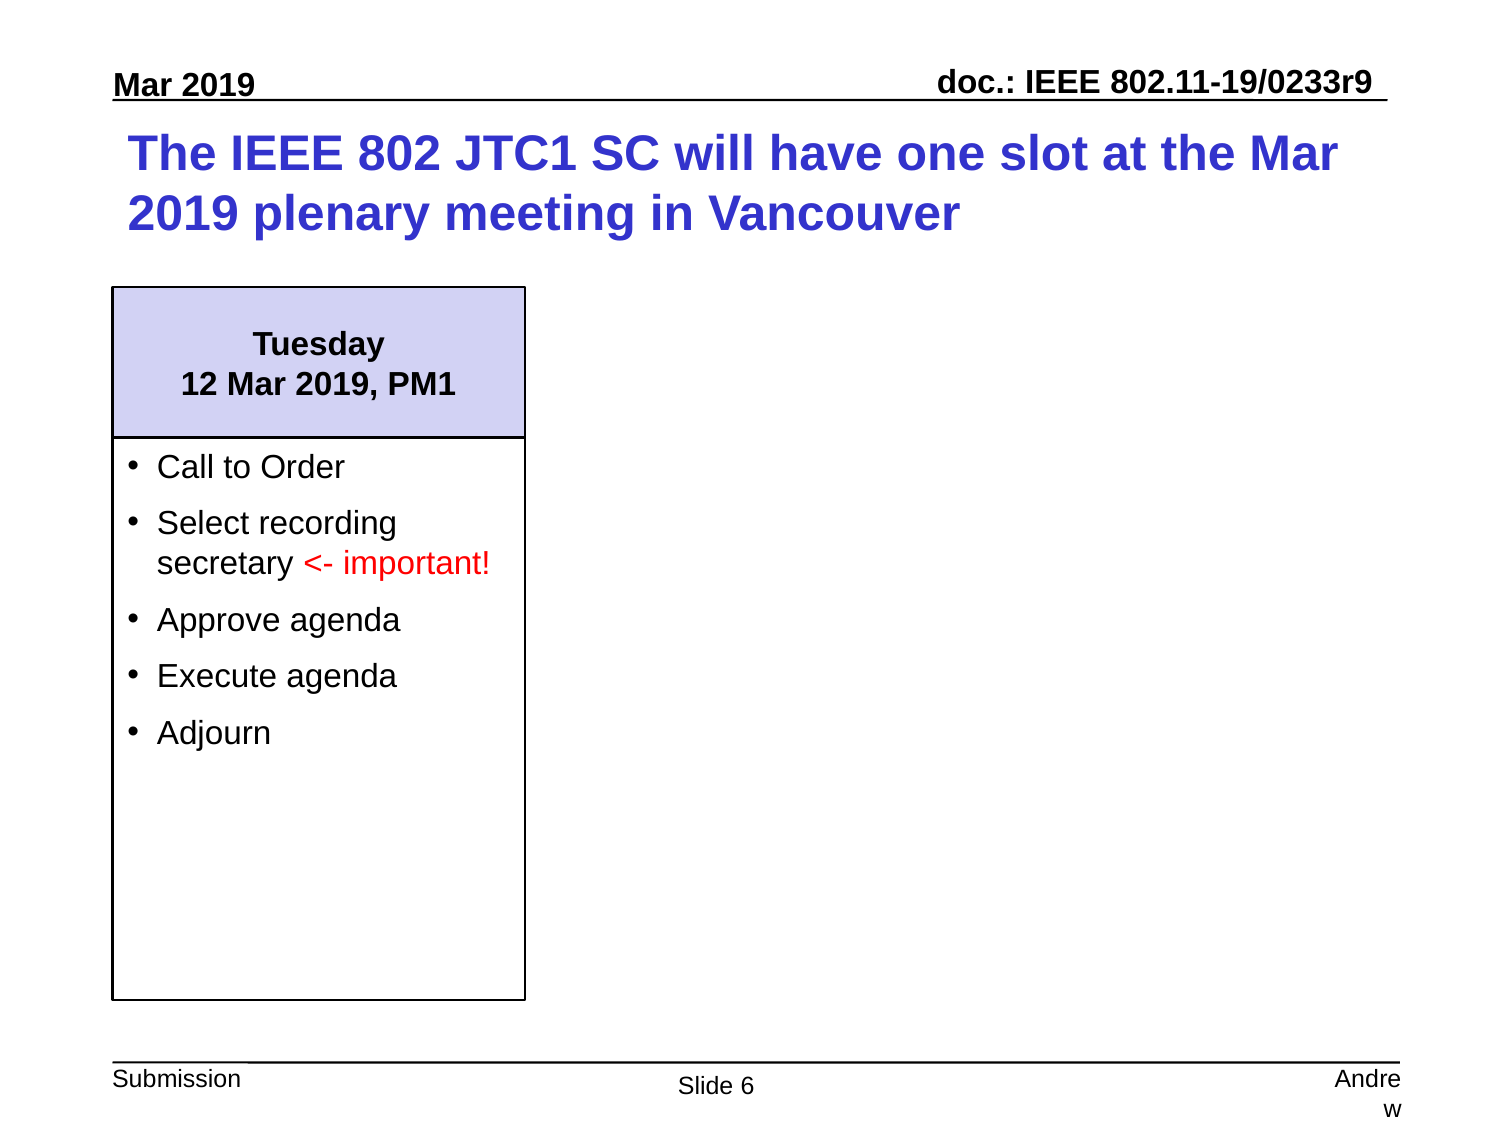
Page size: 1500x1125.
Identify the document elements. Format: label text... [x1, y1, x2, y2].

text_box Call to Order Select recording secretary <- important! Approve agenda Execute agenda Adjourn [112, 438, 525, 1000]
footer Andrew Myles, Cisco [1320, 1061, 1402, 1093]
text_box Tuesday 12 Mar 2019, PM1 [112, 287, 525, 438]
text_box Slide 6 [663, 1062, 870, 1108]
title The IEEE 802 JTC1 SC will have one slot at the Mar 2019 plenary meeting in Vancouver [112, 112, 1438, 288]
